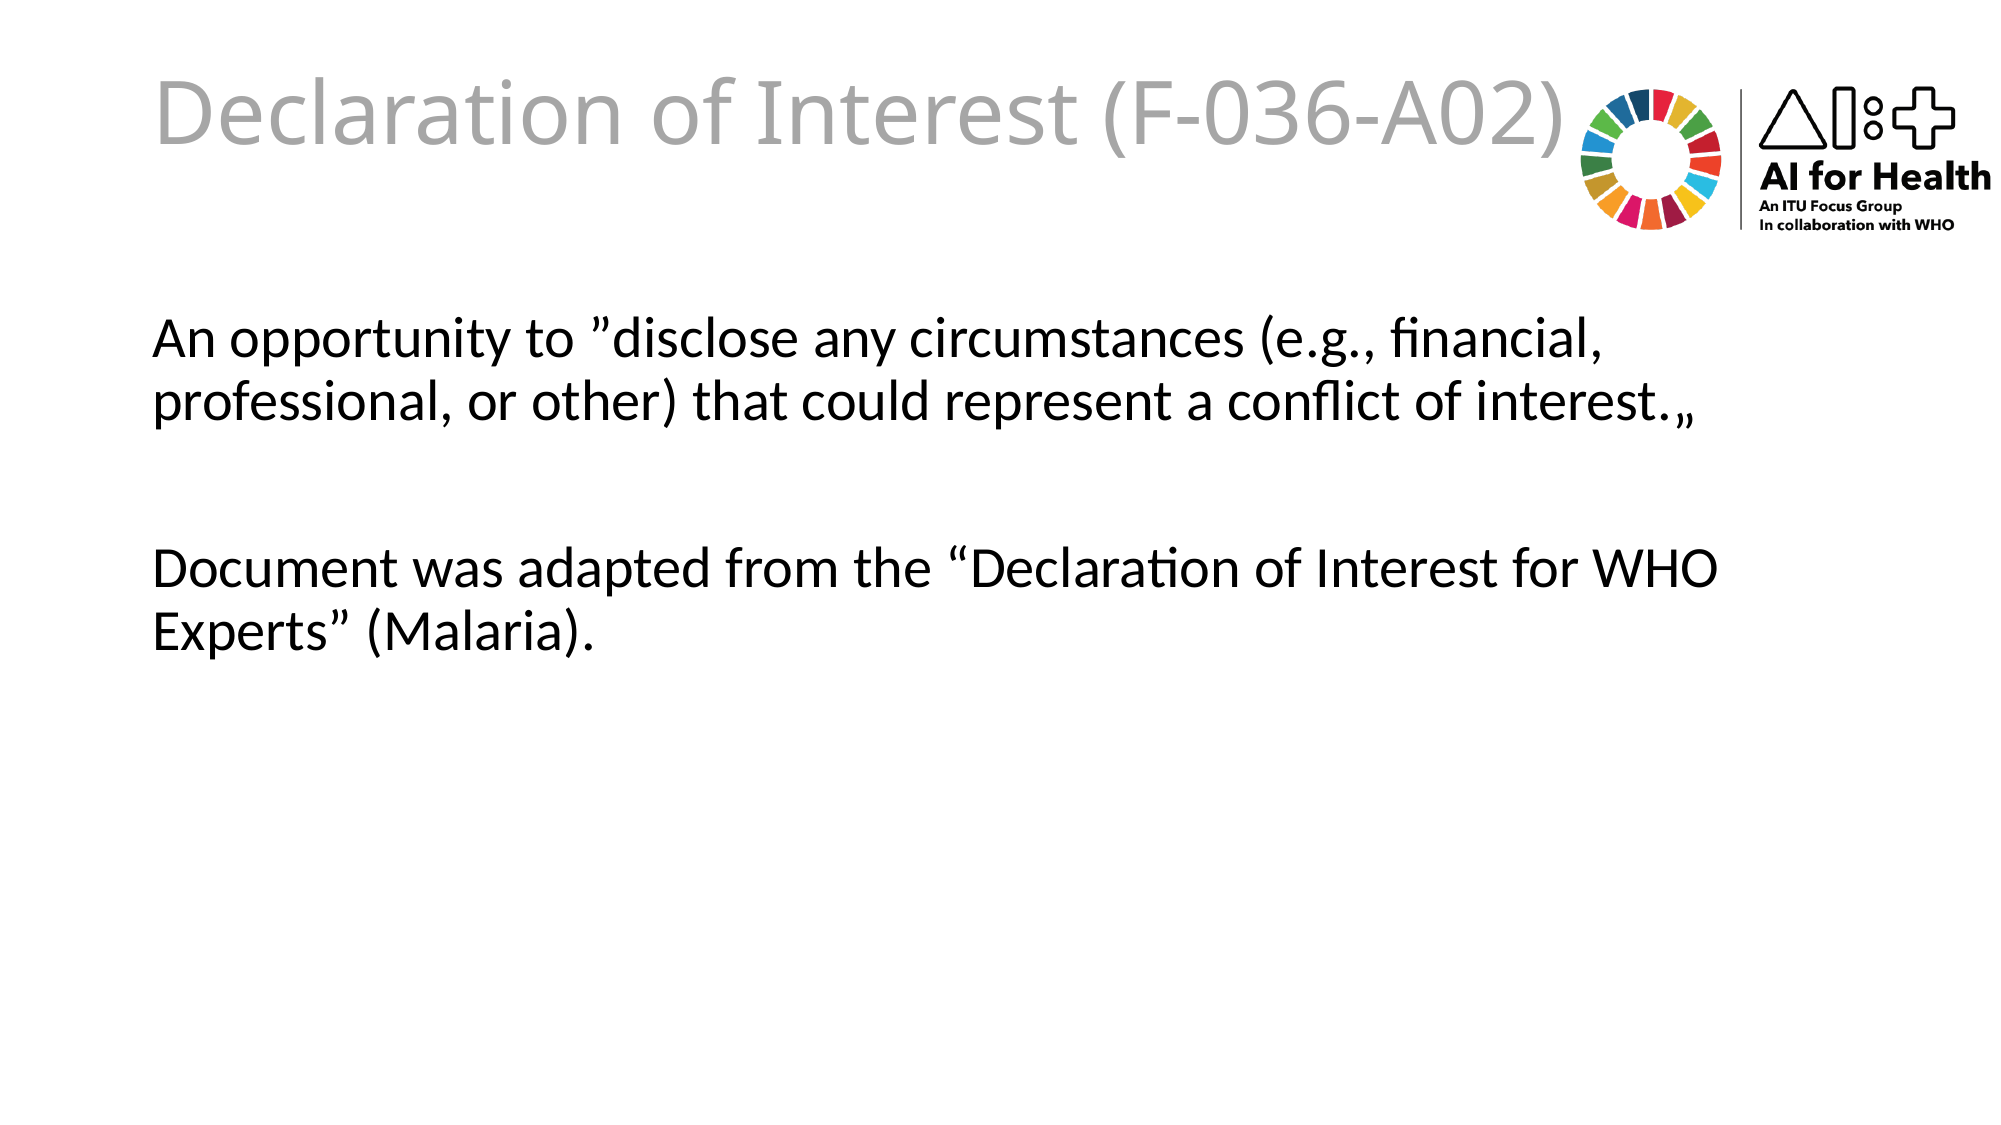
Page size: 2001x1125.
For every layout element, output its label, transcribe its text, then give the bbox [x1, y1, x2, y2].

list An opportunity to ”disclose any circumstances (e.g., financial, professional, or other) that could represent a conflict of interest.„ Document was adapted from the “Declaration of Interest for WHO Experts” (Malaria). [137, 299, 1863, 1014]
title Declaration of Interest (F-036-A02) [137, 59, 1863, 278]
picture [1572, 64, 2000, 249]
